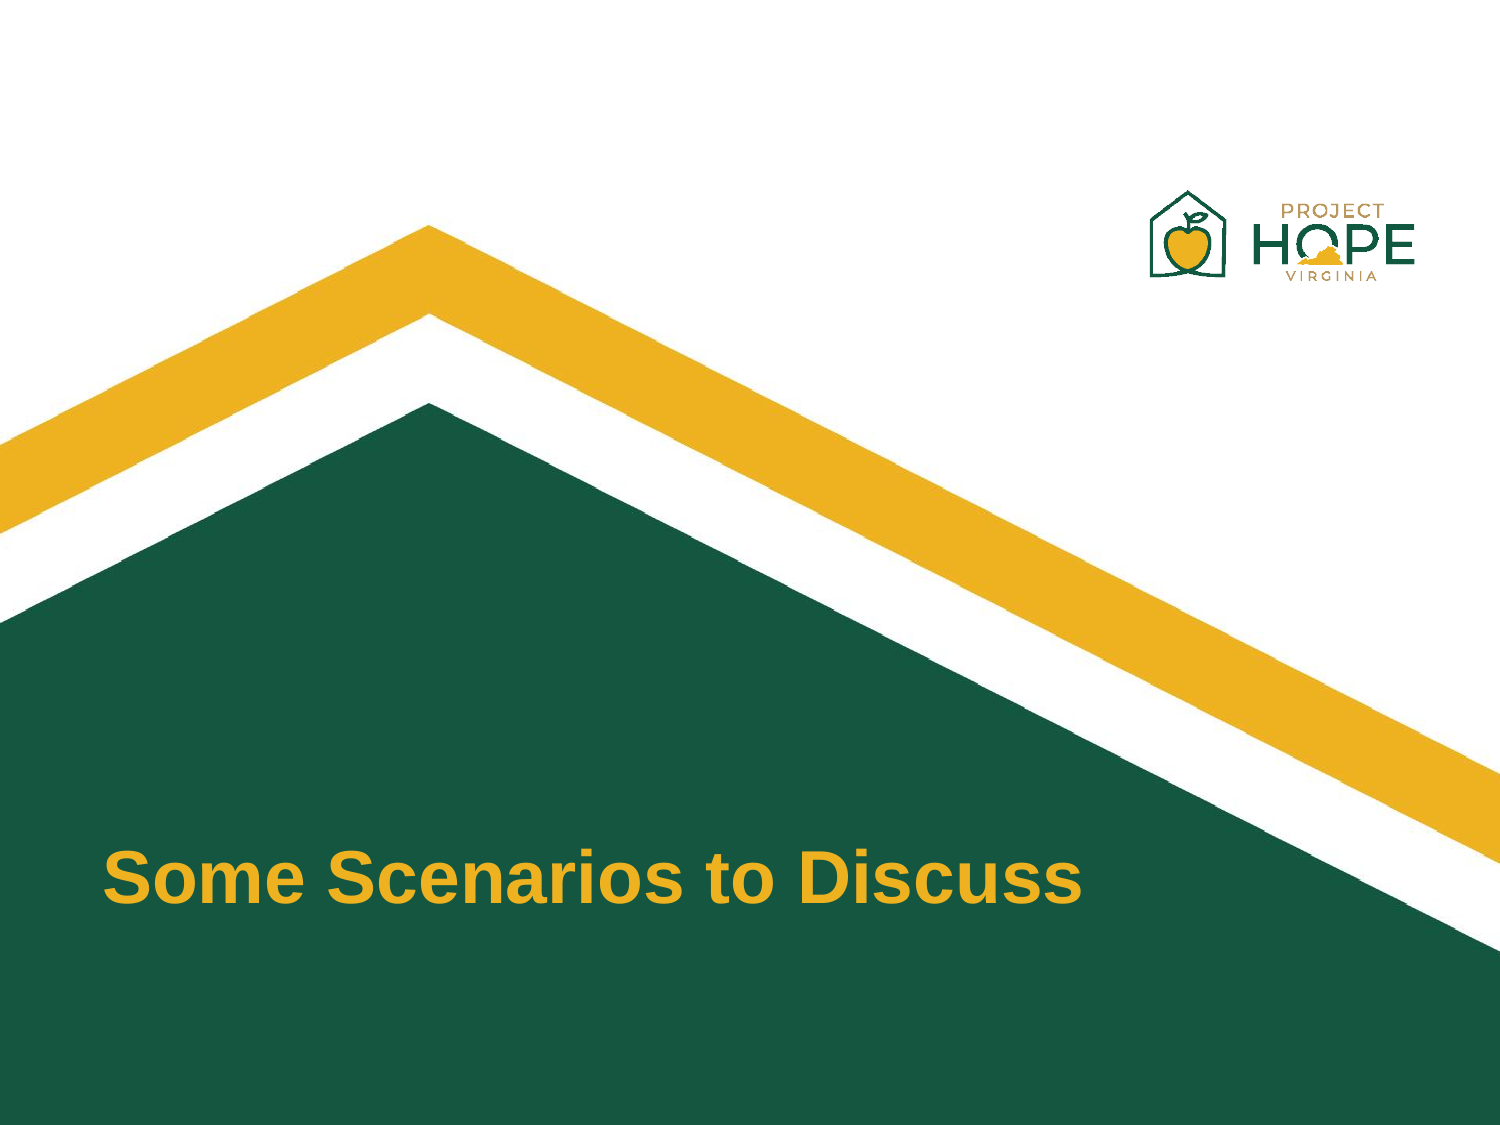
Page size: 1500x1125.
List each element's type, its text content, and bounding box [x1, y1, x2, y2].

picture [0, 0, 1500, 1125]
title Some Scenarios to Discuss [0, 813, 1188, 1032]
